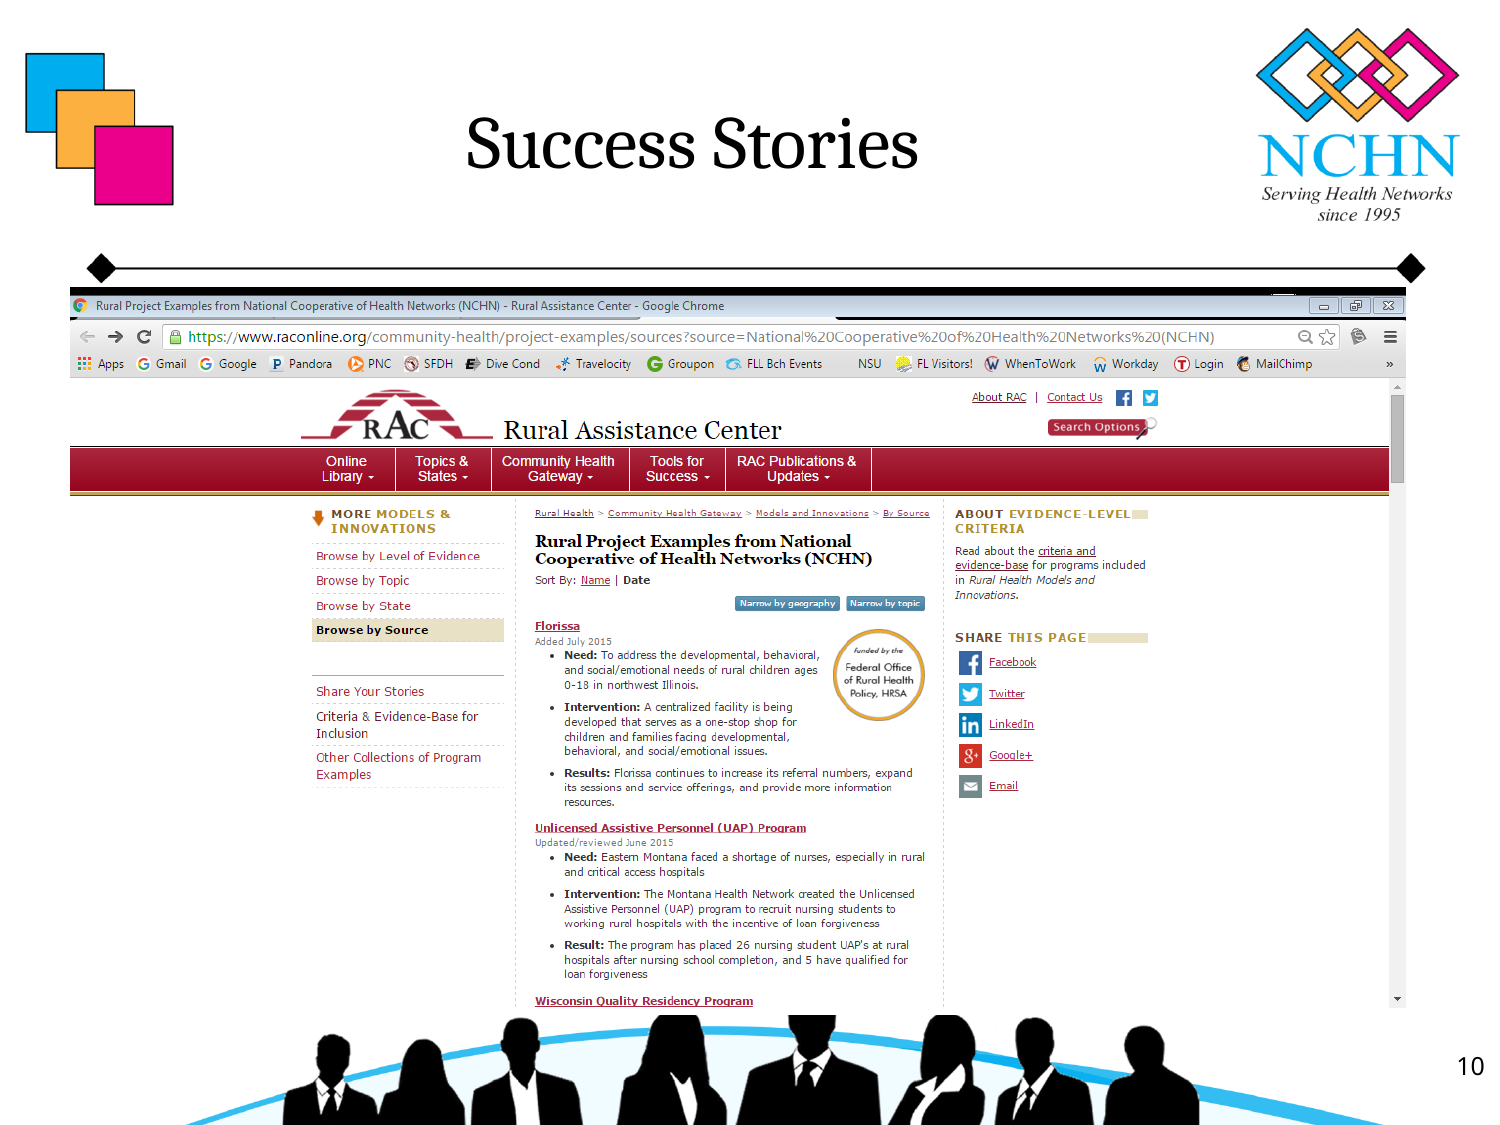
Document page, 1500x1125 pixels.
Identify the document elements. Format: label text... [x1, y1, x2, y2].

title Success Stories [162, 45, 1225, 233]
picture [0, 1, 1500, 1125]
slide_number 10 [1149, 1037, 1500, 1098]
